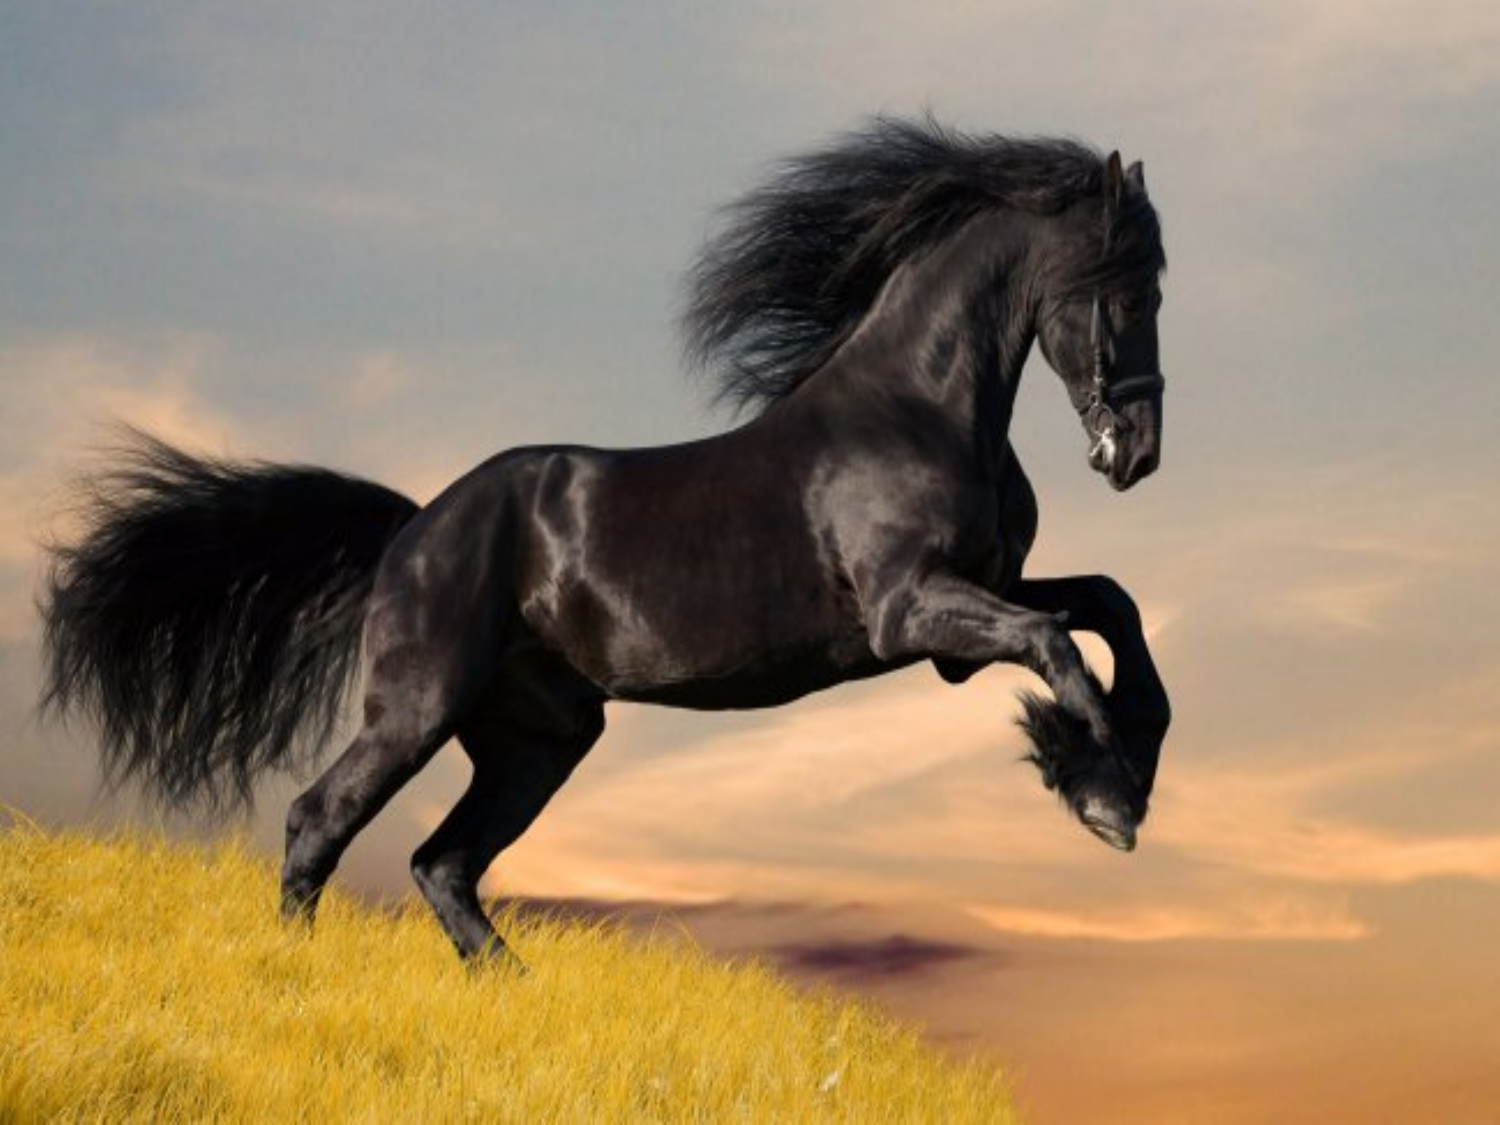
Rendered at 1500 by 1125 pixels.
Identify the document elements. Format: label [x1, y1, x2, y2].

list [0, 0, 1500, 1125]
